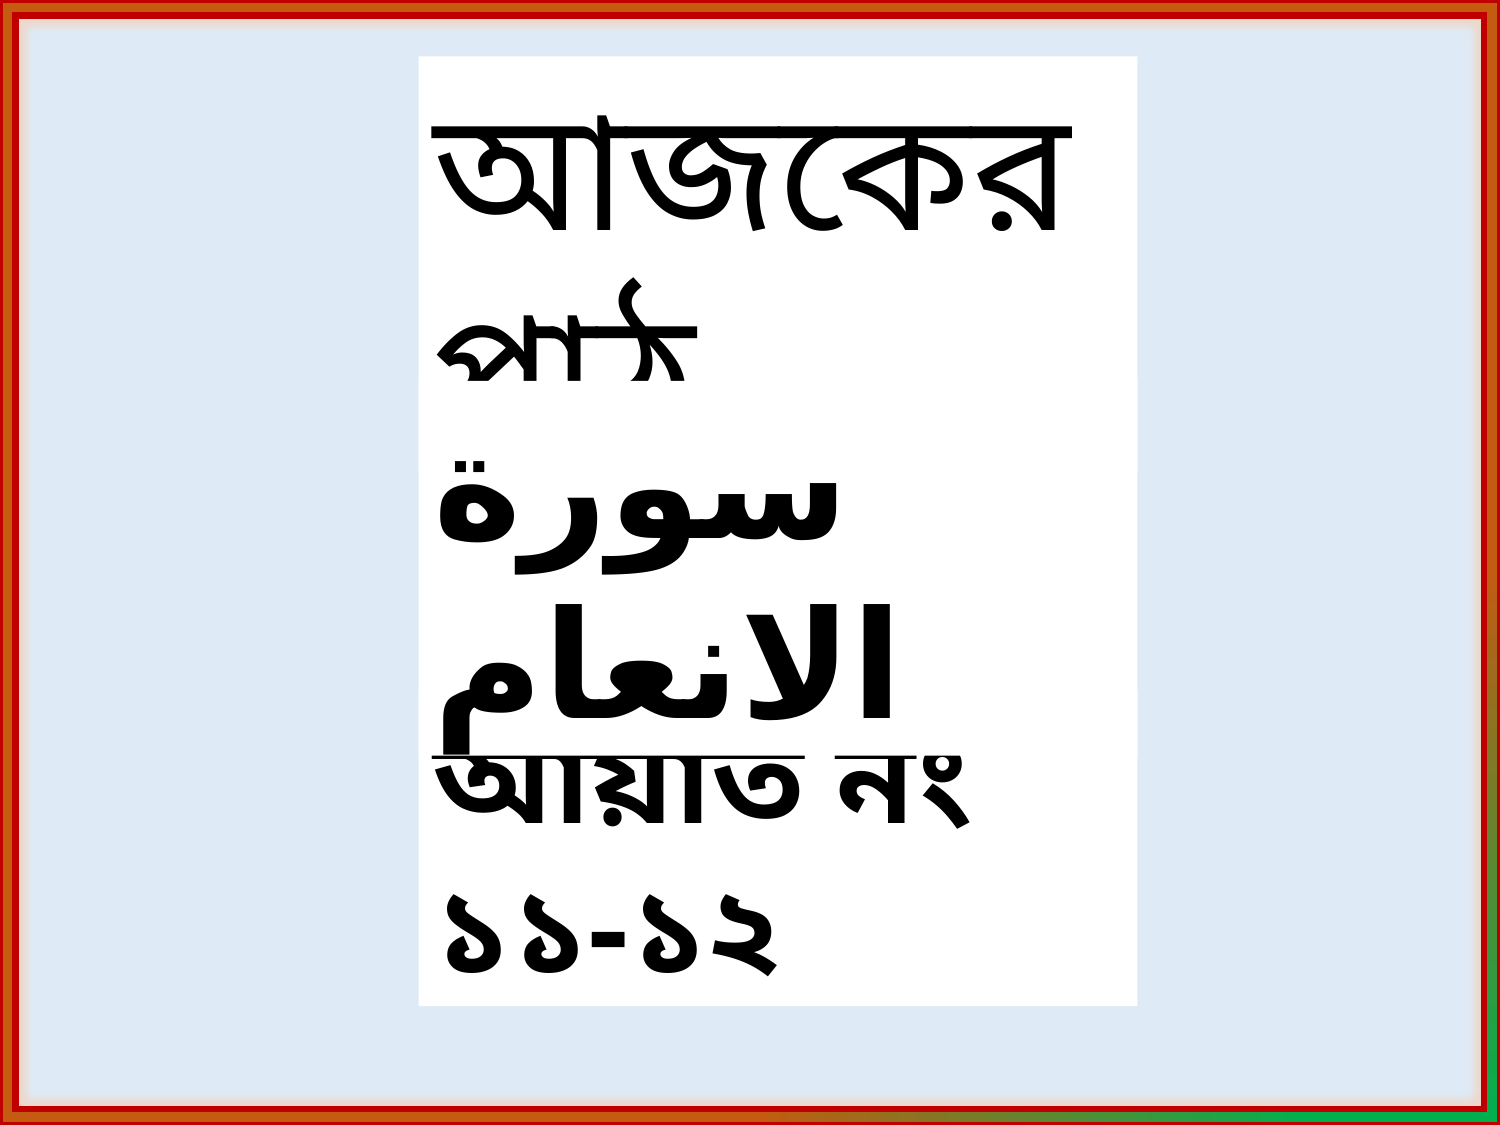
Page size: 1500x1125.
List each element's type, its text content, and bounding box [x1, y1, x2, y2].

text_box [602, 721, 642, 782]
text_box سورة الانعام [418, 380, 1138, 756]
text_box আজকের পাঠ [418, 56, 1138, 380]
text_box আয়াত নং ১১-১২ [418, 756, 1138, 1007]
